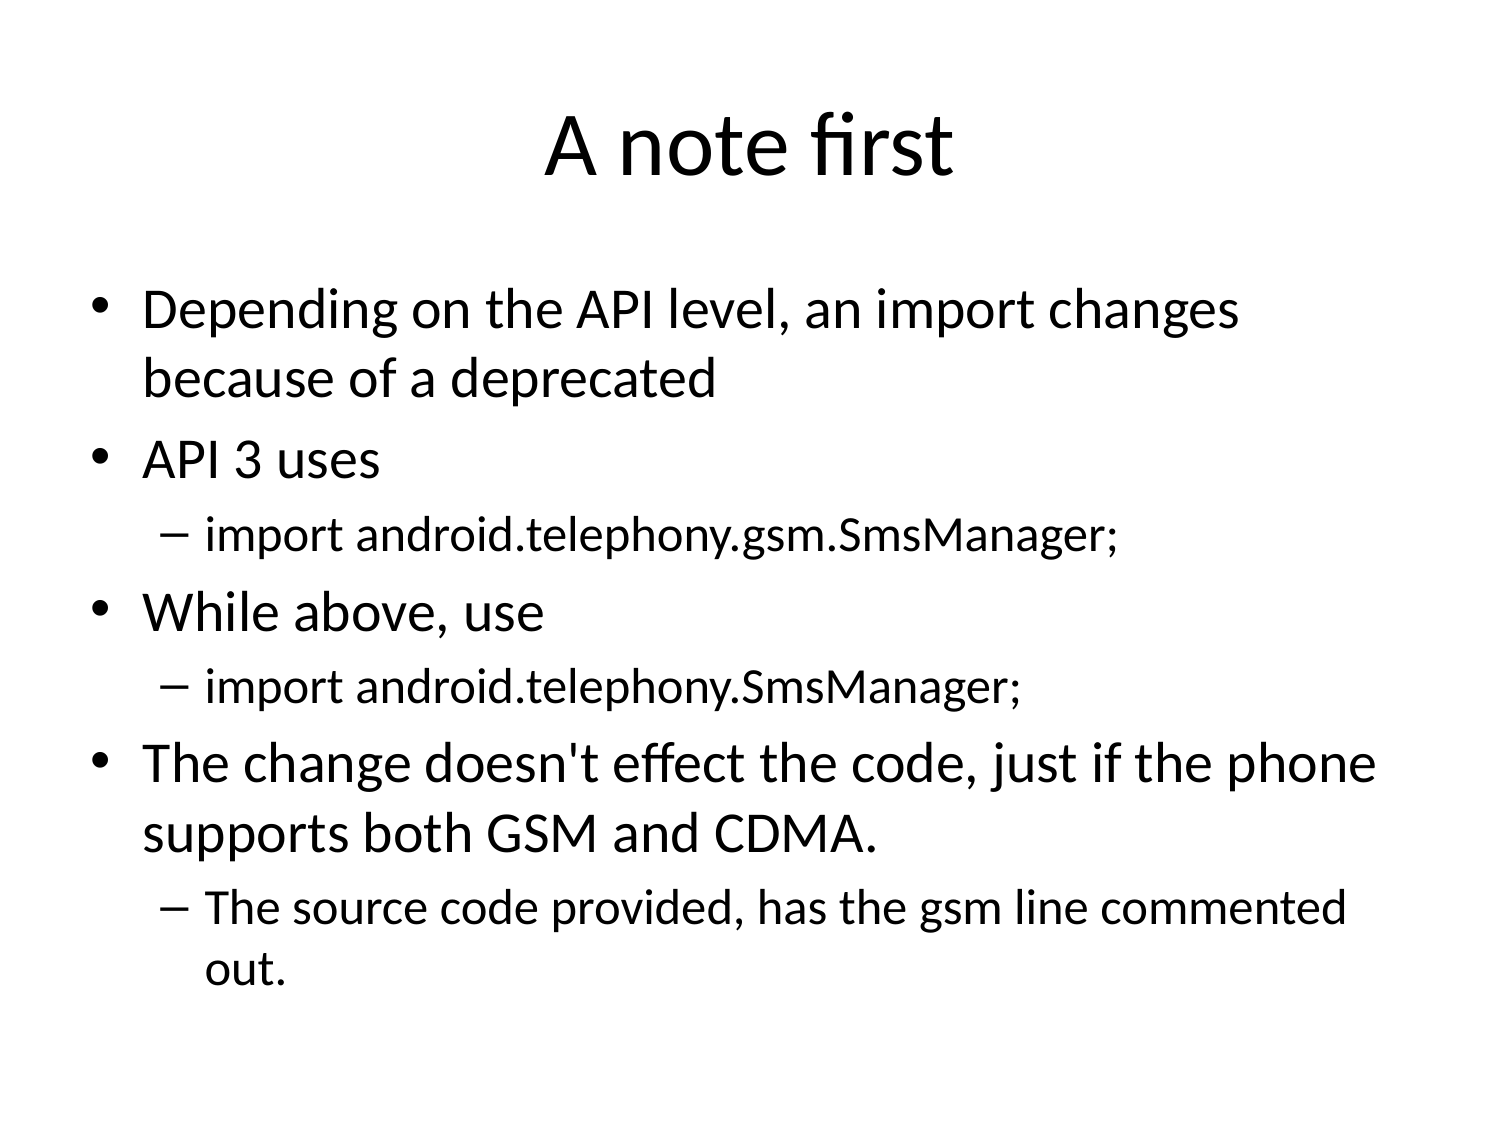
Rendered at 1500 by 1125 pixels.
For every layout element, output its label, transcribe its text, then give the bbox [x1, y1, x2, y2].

title A note first [75, 45, 1425, 233]
list Depending on the API level, an import changes because of a deprecated API 3 uses import android.telephony.gsm.SmsManager; While above, use import android.telephony.SmsManager; The change doesn't effect the code, just if the phone supports both GSM and CDMA. The source code provided, has the gsm line commented out. [75, 262, 1425, 1005]
